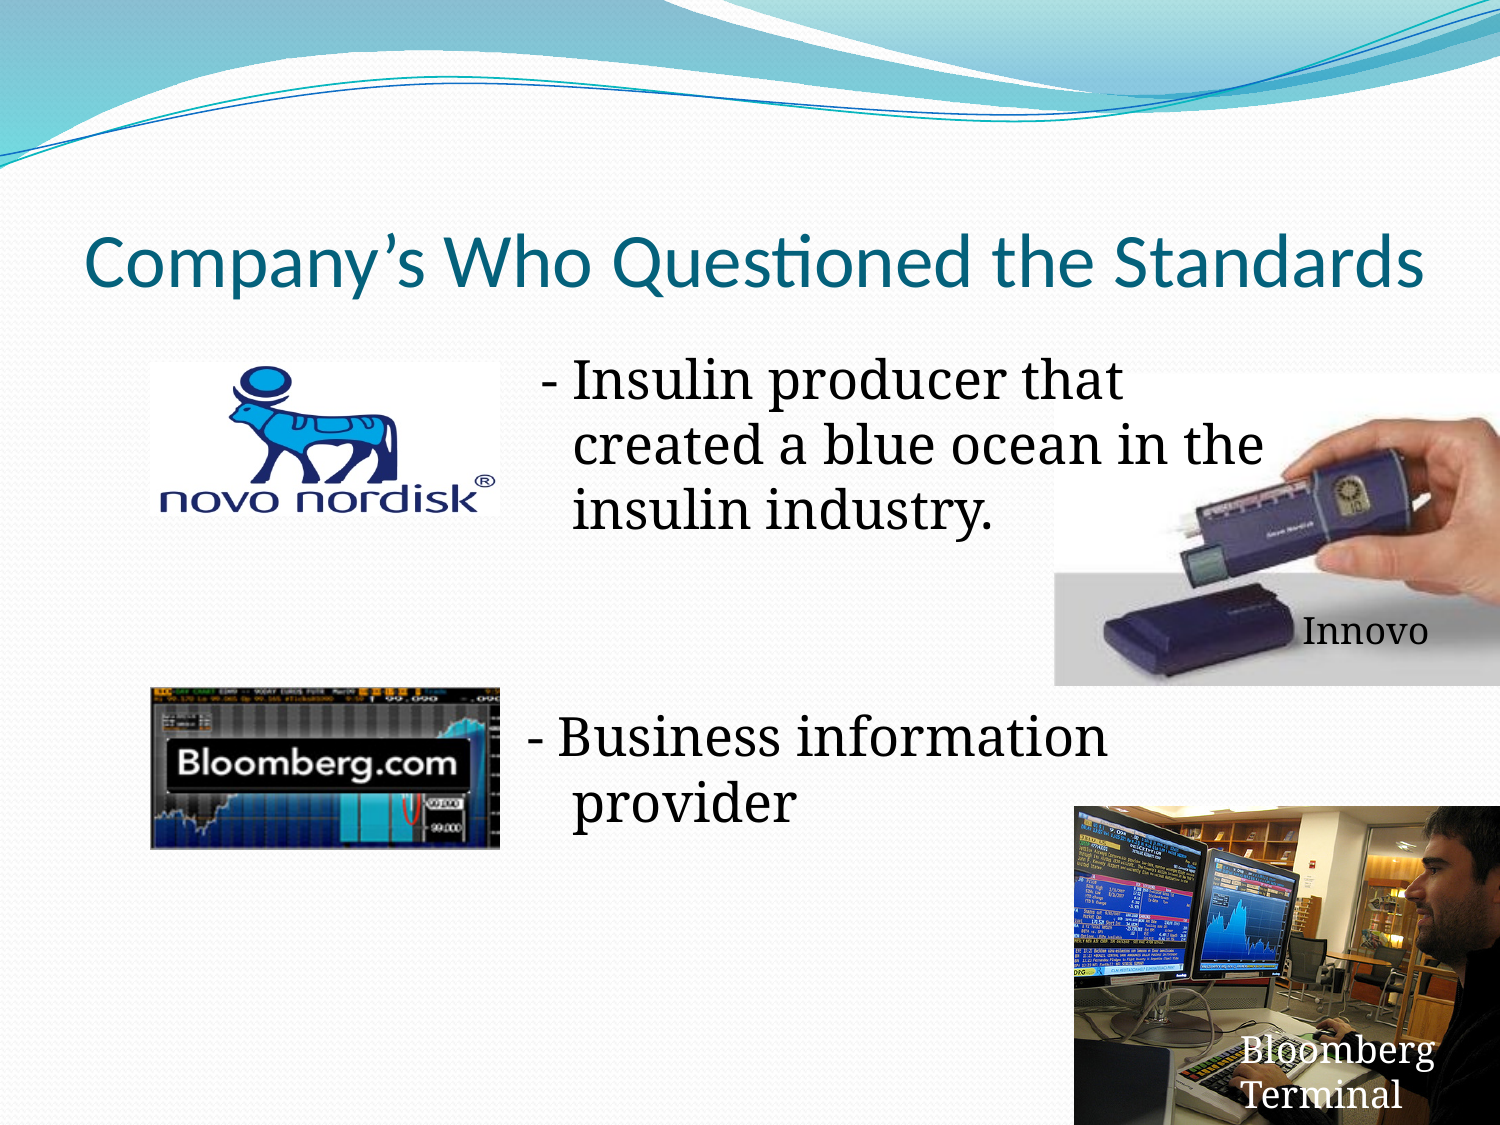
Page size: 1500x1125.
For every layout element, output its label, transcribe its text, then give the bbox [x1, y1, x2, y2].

text_box - Insulin producer that created a blue ocean in the insulin industry. - Business information provider [137, 337, 1338, 1068]
picture [149, 687, 501, 851]
title Company’s Who Questioned the Standards [75, 115, 1438, 303]
picture [149, 362, 501, 516]
picture [1074, 805, 1500, 1125]
picture [1054, 374, 1500, 687]
